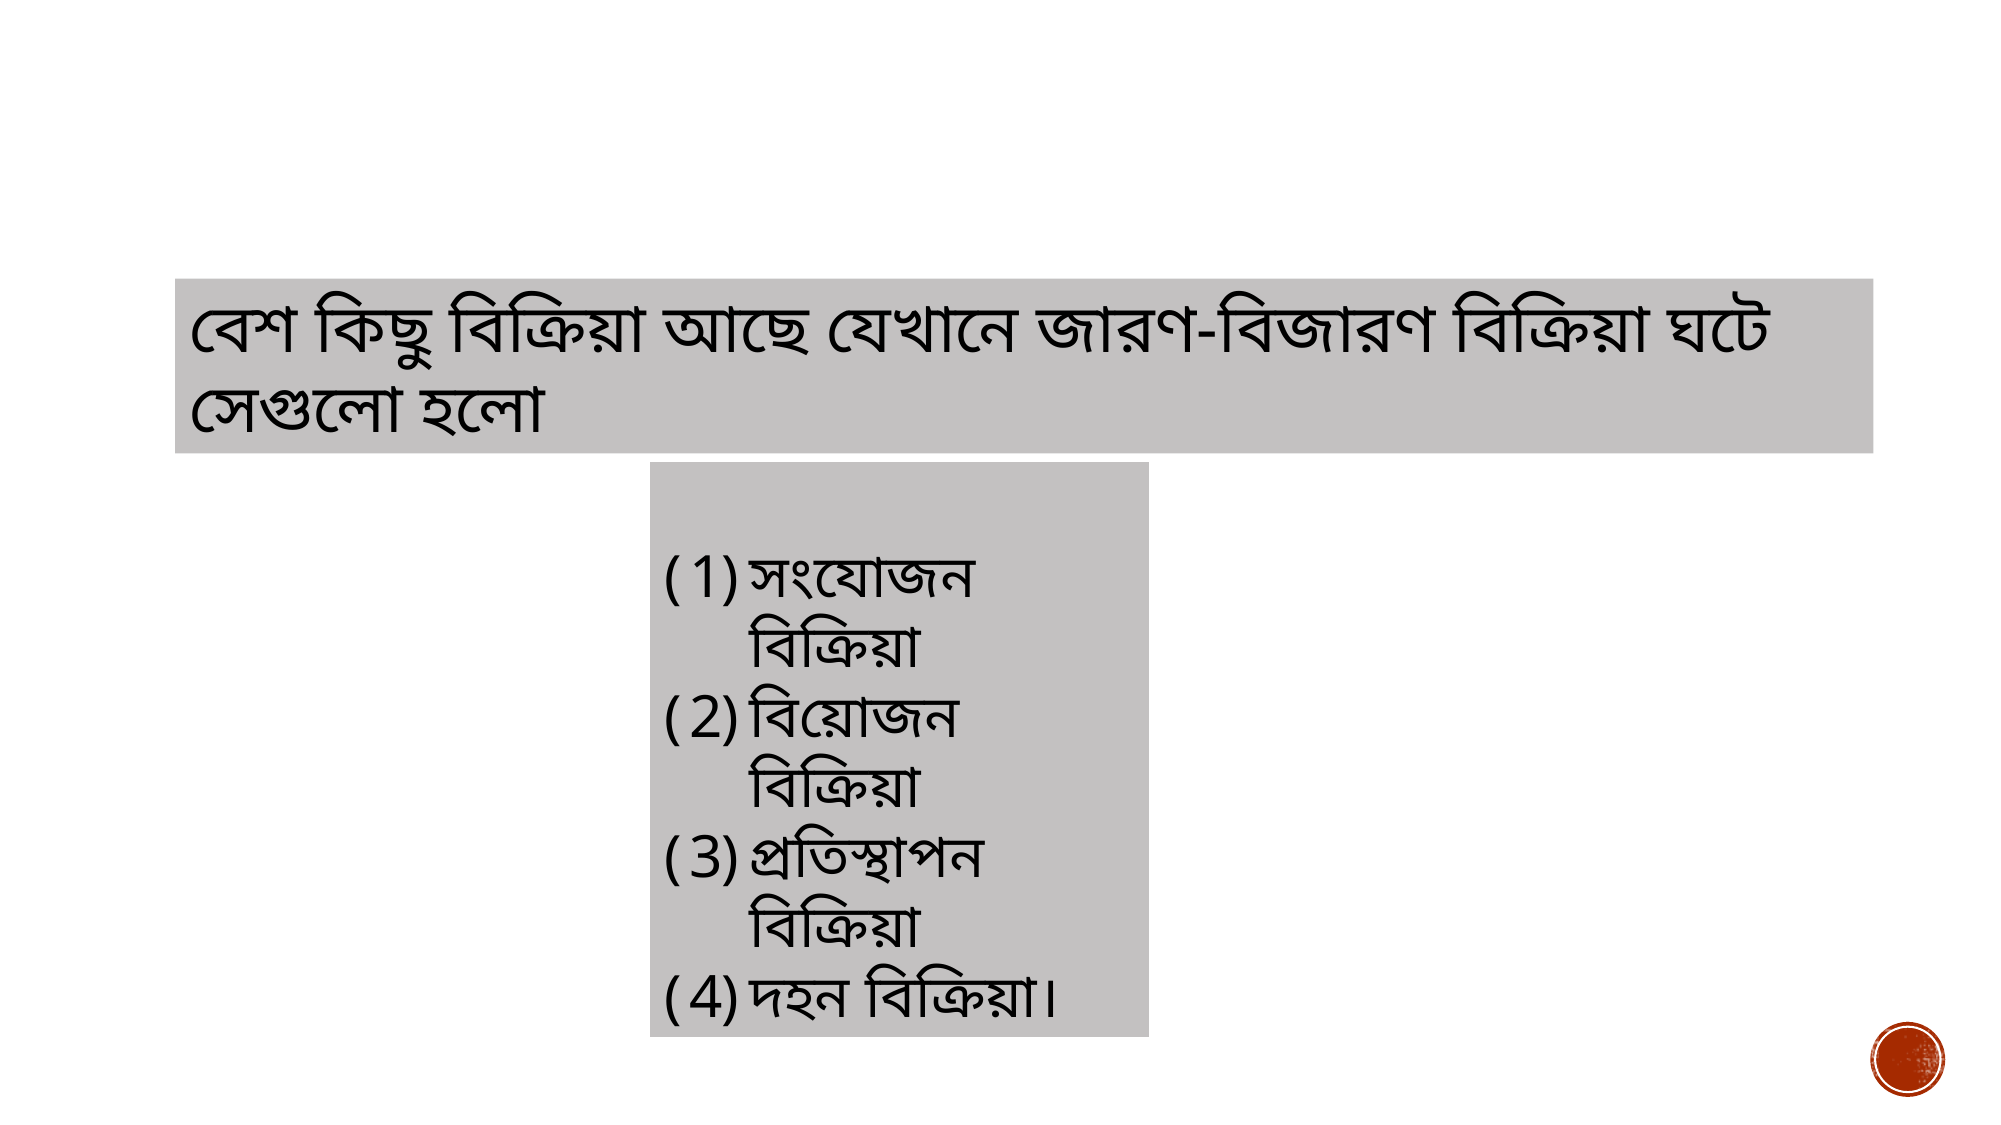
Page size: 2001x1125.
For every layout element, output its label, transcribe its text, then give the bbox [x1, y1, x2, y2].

text_box সংযোজন বিক্রিয়া বিয়োজন বিক্রিয়া প্রতিস্থাপন বিক্রিয়া দহন বিক্রিয়া। [650, 462, 1149, 1037]
text_box বেশ কিছু বিক্রিয়া আছে যেখানে জারণ-বিজারণ বিক্রিয়া ঘটে সেগুলো হলো [175, 278, 1874, 454]
